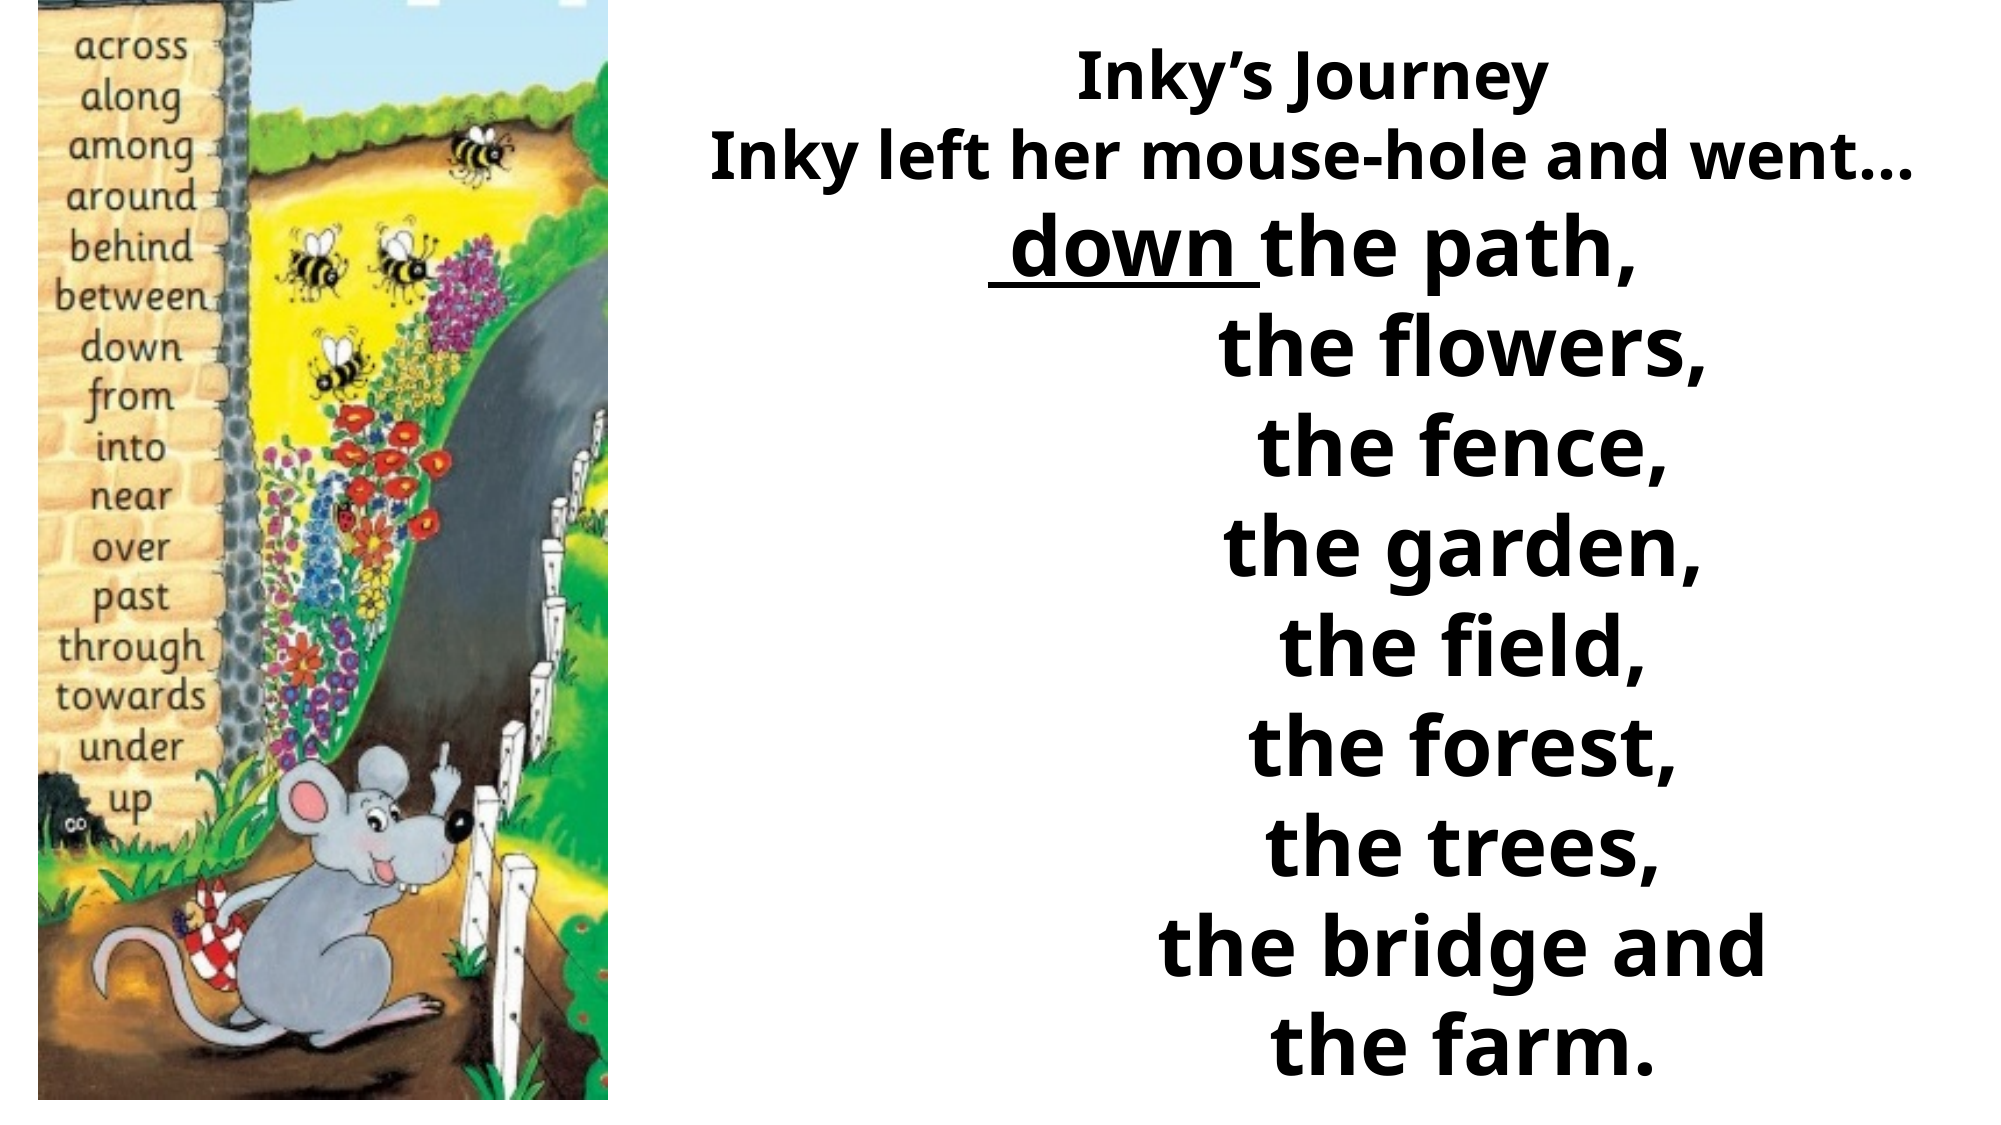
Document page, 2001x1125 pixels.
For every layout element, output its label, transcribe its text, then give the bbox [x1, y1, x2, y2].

picture [38, 0, 608, 1100]
text_box Inky’s Journey Inky left her mouse-hole and went… down the path, the flowers, the fence, the garden, the field, the forest, the trees, the bridge and the farm. [626, 25, 2000, 1100]
